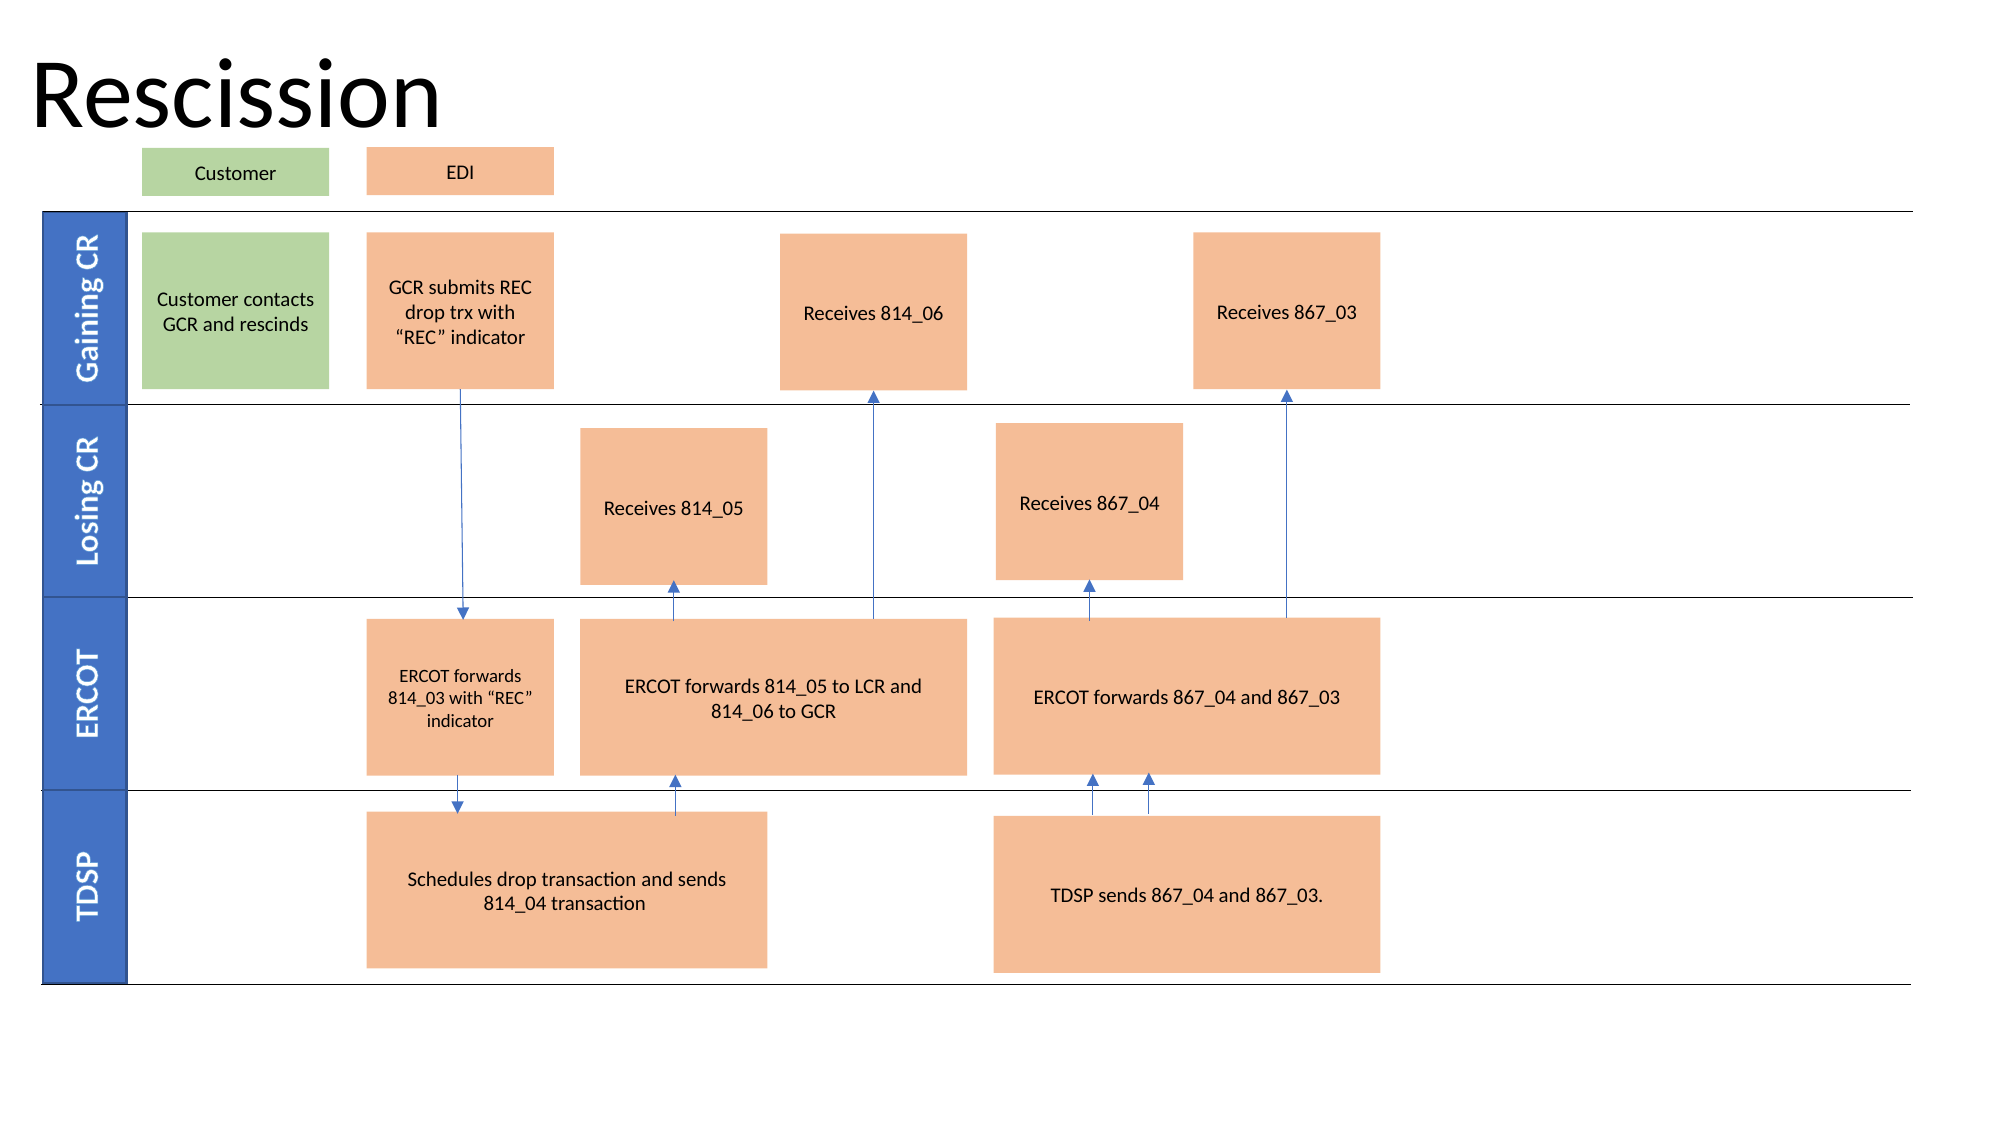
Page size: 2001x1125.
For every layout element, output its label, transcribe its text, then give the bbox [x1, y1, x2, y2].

text_box GCR submits REC drop trx with “REC” indicator [366, 232, 554, 390]
text_box Rescission [15, 20, 459, 156]
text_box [460, 389, 464, 620]
text_box ERCOT forwards 814_03 with “REC” indicator [366, 618, 554, 776]
text_box Gaining CR [42, 212, 128, 404]
text_box TDSP [42, 791, 128, 984]
text_box Losing CR [42, 405, 128, 596]
text_box Receives 867_03 [1193, 232, 1381, 390]
text_box ERCOT [42, 598, 128, 789]
text_box Receives 814_05 [580, 428, 768, 585]
text_box Schedules drop transaction and sends 814_04 transaction [366, 811, 768, 969]
text_box ERCOT forwards 814_05 to LCR and 814_06 to GCR [580, 618, 968, 776]
text_box ERCOT forwards 867_04 and 867_03 [993, 617, 1381, 775]
text_box EDI [366, 147, 554, 196]
text_box TDSP sends 867_04 and 867_03. [993, 815, 1381, 973]
text_box Customer [142, 147, 330, 196]
text_box Receives 867_04 [995, 423, 1184, 581]
text_box Receives 814_06 [780, 233, 968, 391]
text_box Customer contacts GCR and rescinds [142, 232, 330, 390]
